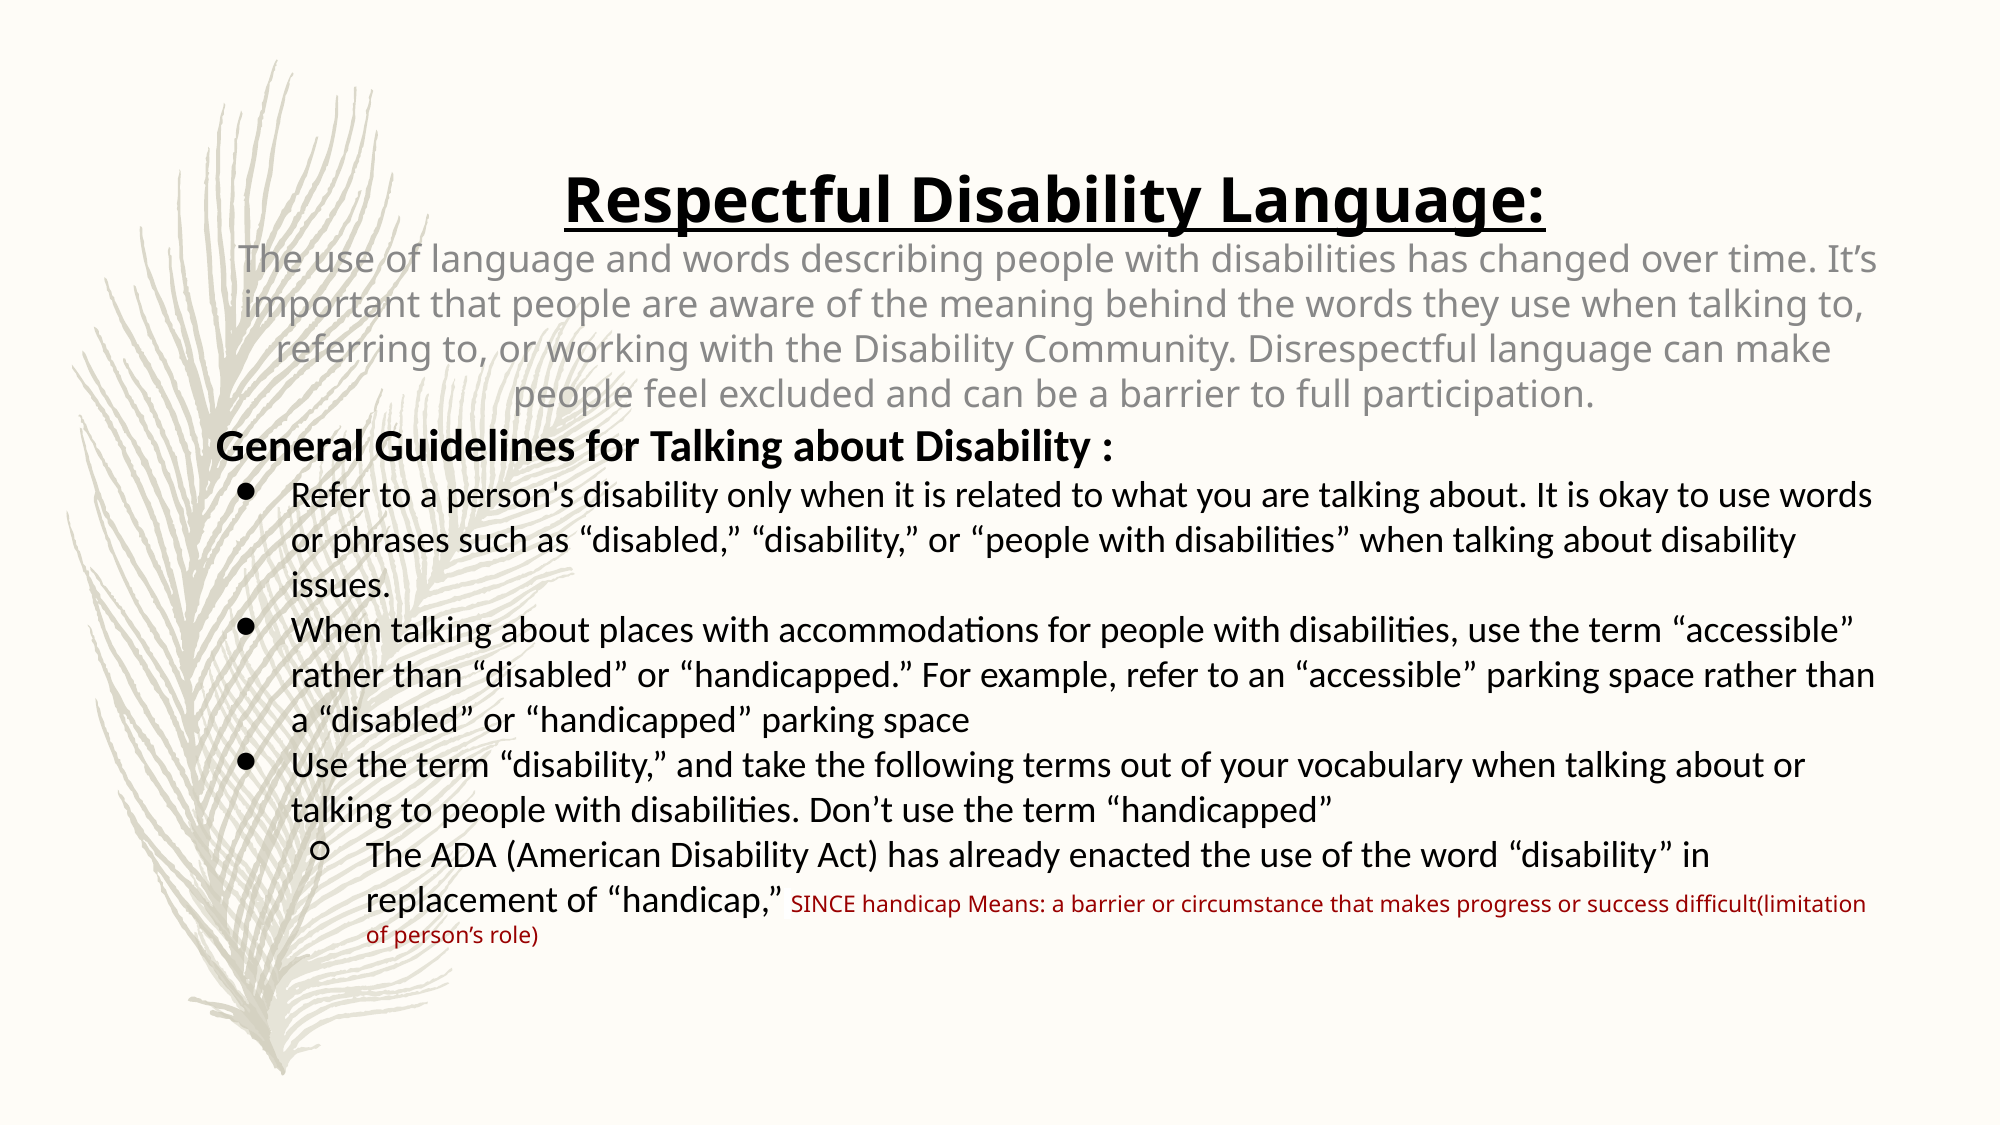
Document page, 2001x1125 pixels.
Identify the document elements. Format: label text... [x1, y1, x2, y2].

text_box [126, 247, 1630, 980]
text_box Respectful Disability Language: The use of language and words describing people with disabilities has changed over time. It’s important that people are aware of the meaning behind the words they use when talking to, referring to, or working with the Disability Community. Disrespectful language can make people feel excluded and can be a barrier to full participation. General Guidelines for Talking about Disability : Refer to a person's disability only when it is related to what you are talking about. It is okay to use words or phrases such as “disabled,” “disability,” or “people with disabilities” when talking about disability issues. When talking about places with accommodations for people with disabilities, use the term “accessible” rather than “disabled” or “handicapped.” For example, refer to an “accessible” parking space rather than a “disabled” or “handicapped” parking space Use the term “disability,” and take the following terms out of your vocabulary when talking about or talking to people with disabilities. Don’t use the term “handicapped” The ADA (American Disability Act) has already enacted the use of the word “disability” in replacement of “handicap,” SINCE handicap Means: a barrier or circumstance that makes progress or success difficult(limitation of person’s role) [200, 145, 1909, 969]
